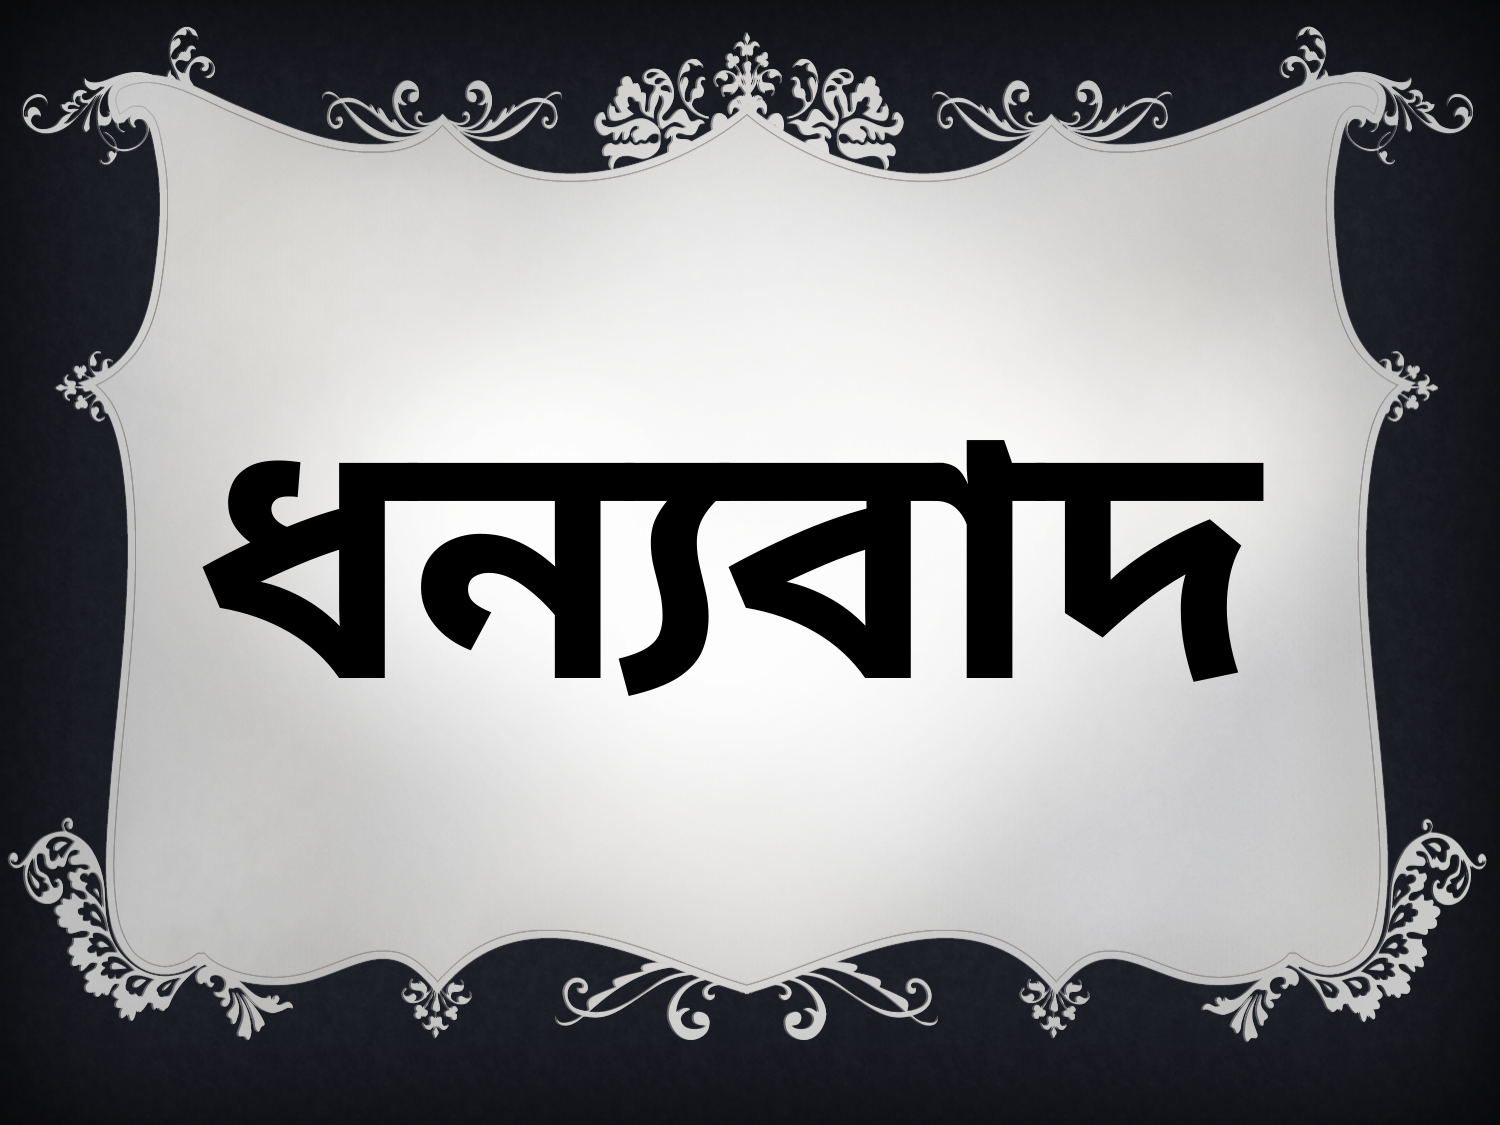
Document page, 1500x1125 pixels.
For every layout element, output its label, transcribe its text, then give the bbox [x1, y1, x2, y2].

text_box ধন্যবাদ [64, 324, 1403, 755]
picture [0, 0, 1500, 1125]
